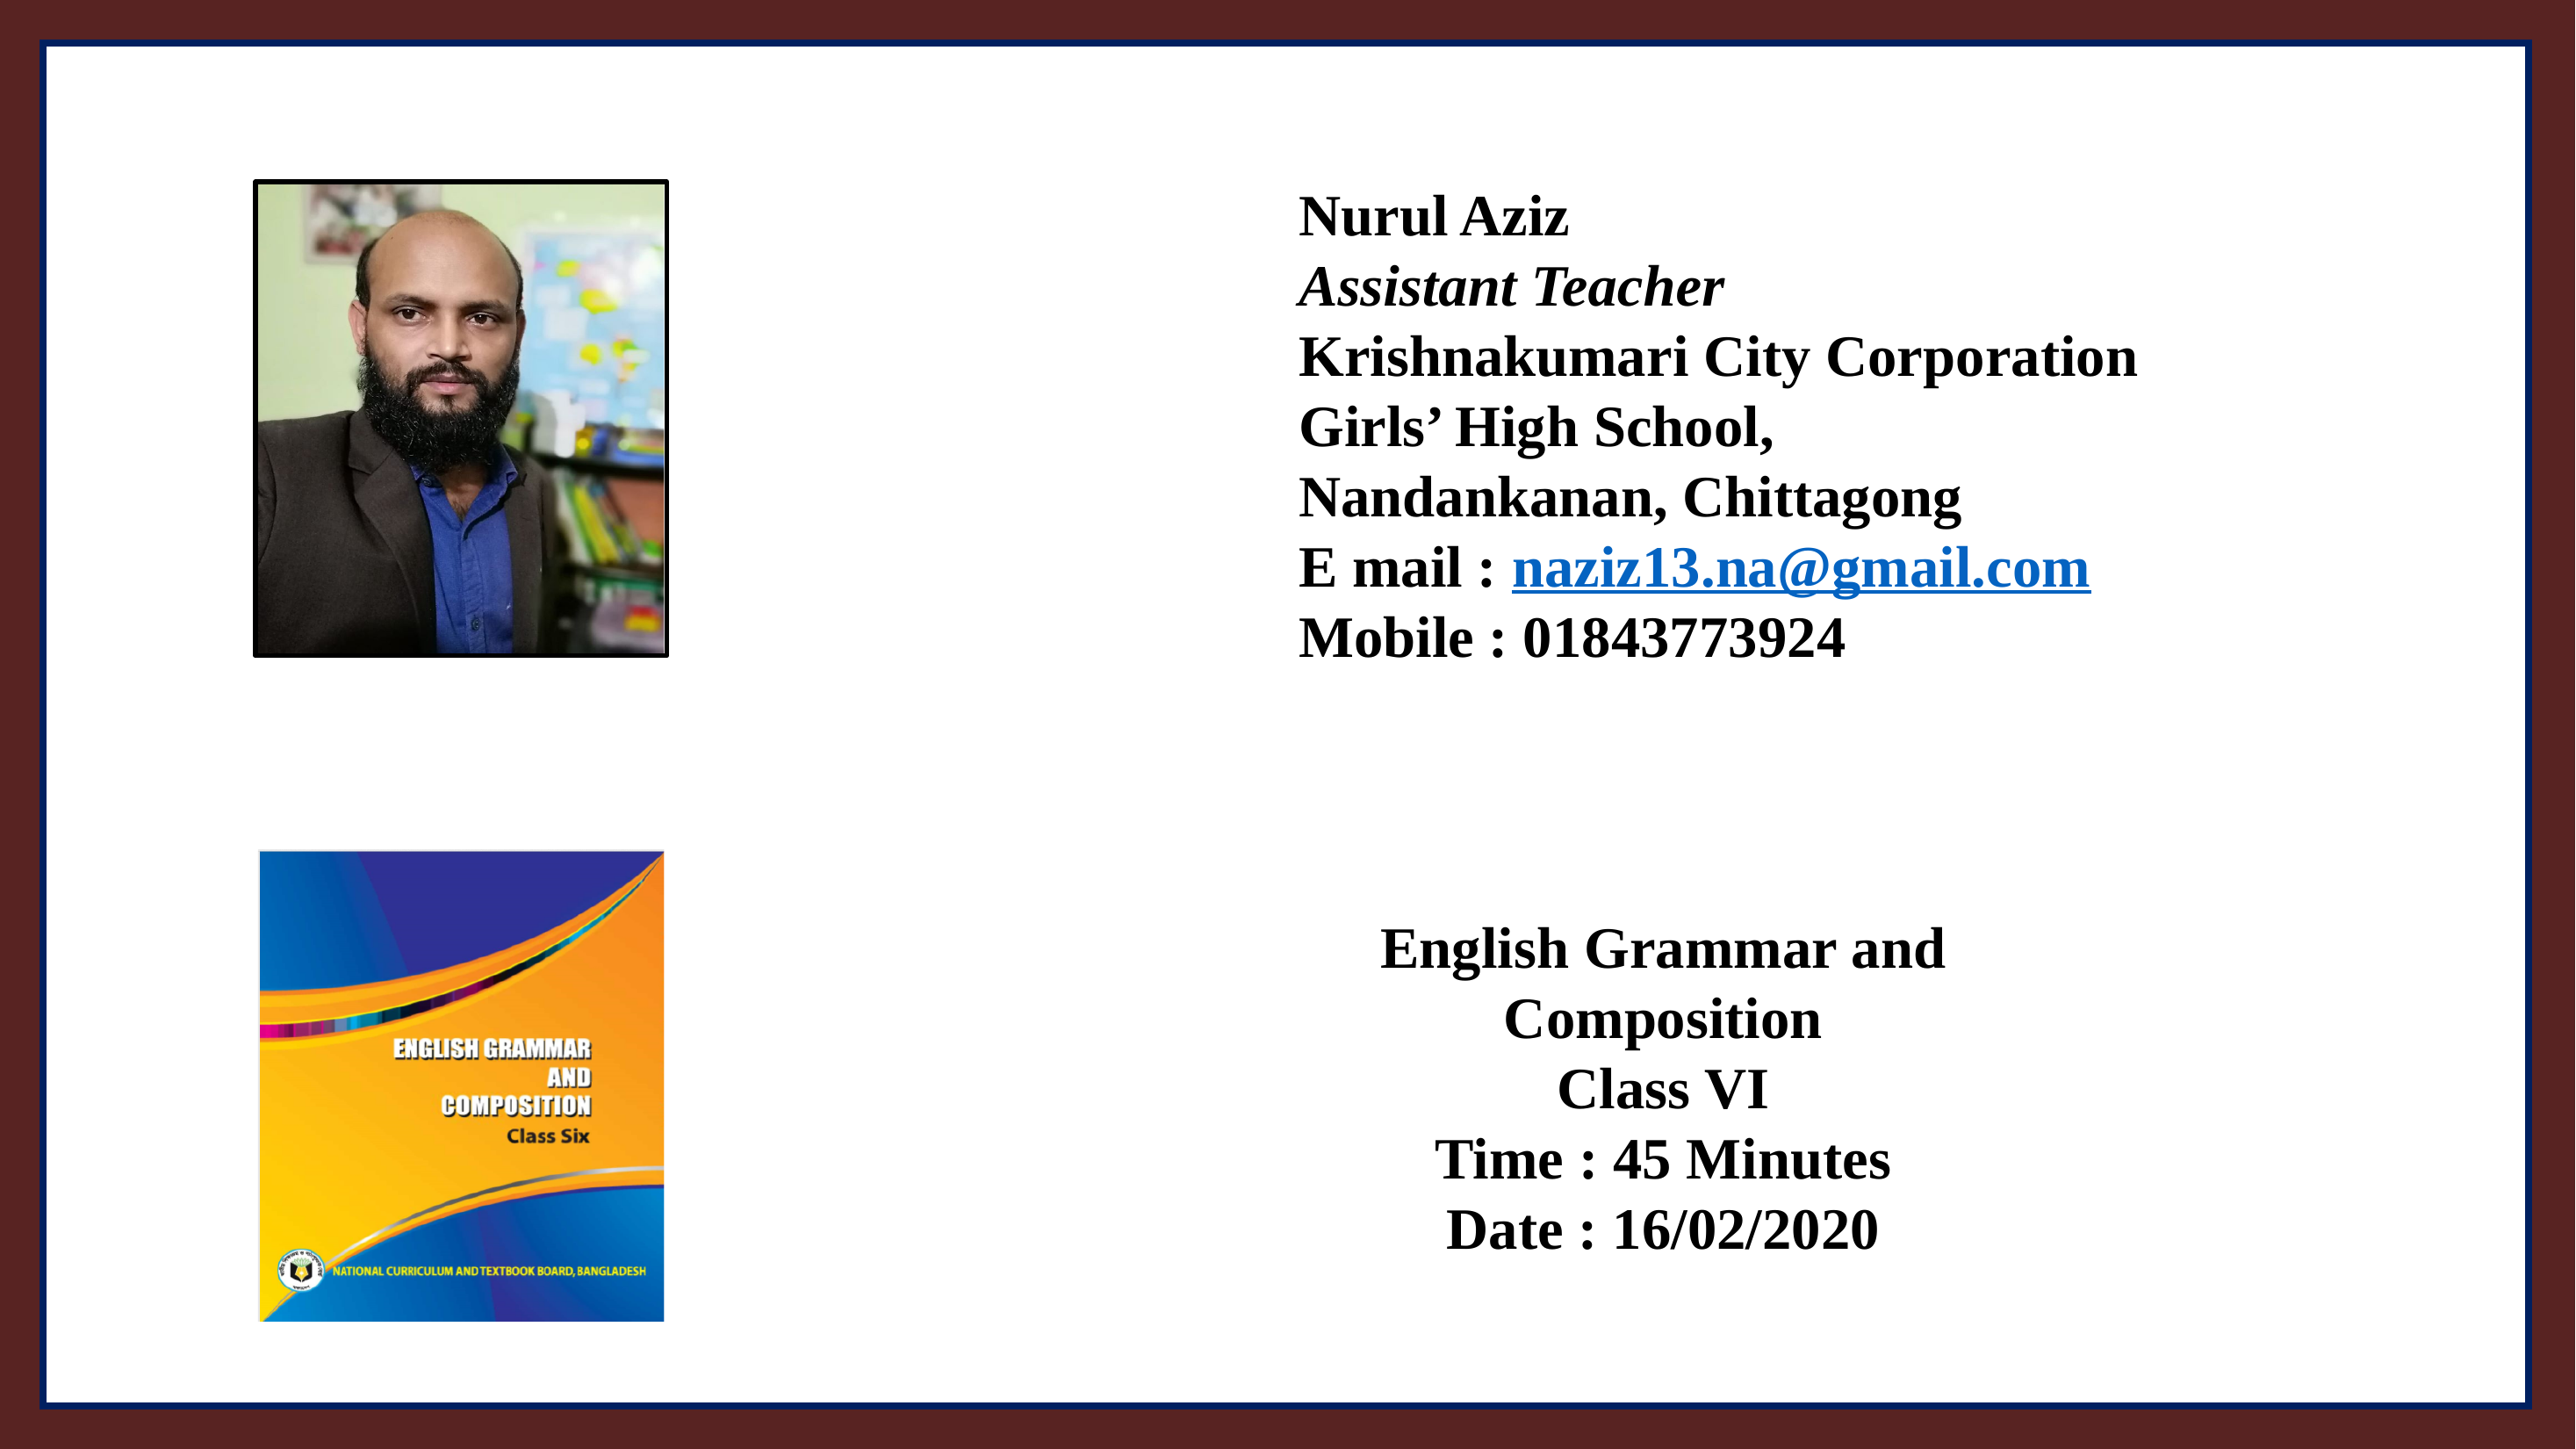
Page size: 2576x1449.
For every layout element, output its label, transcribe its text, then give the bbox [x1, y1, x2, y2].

text_box [42, 42, 2529, 1407]
picture [257, 184, 665, 653]
text_box English Grammar and Composition Class VI Time : 45 Minutes Date : 16/02/2020 [1284, 873, 2042, 1298]
picture [257, 849, 665, 1322]
text_box Nurul Aziz Assistant Teacher Krishnakumari City Corporation Girls’ High School, Nandankanan, Chittagong E mail : naziz13.na@gmail.com Mobile : 01843773924 [1284, 165, 2234, 681]
